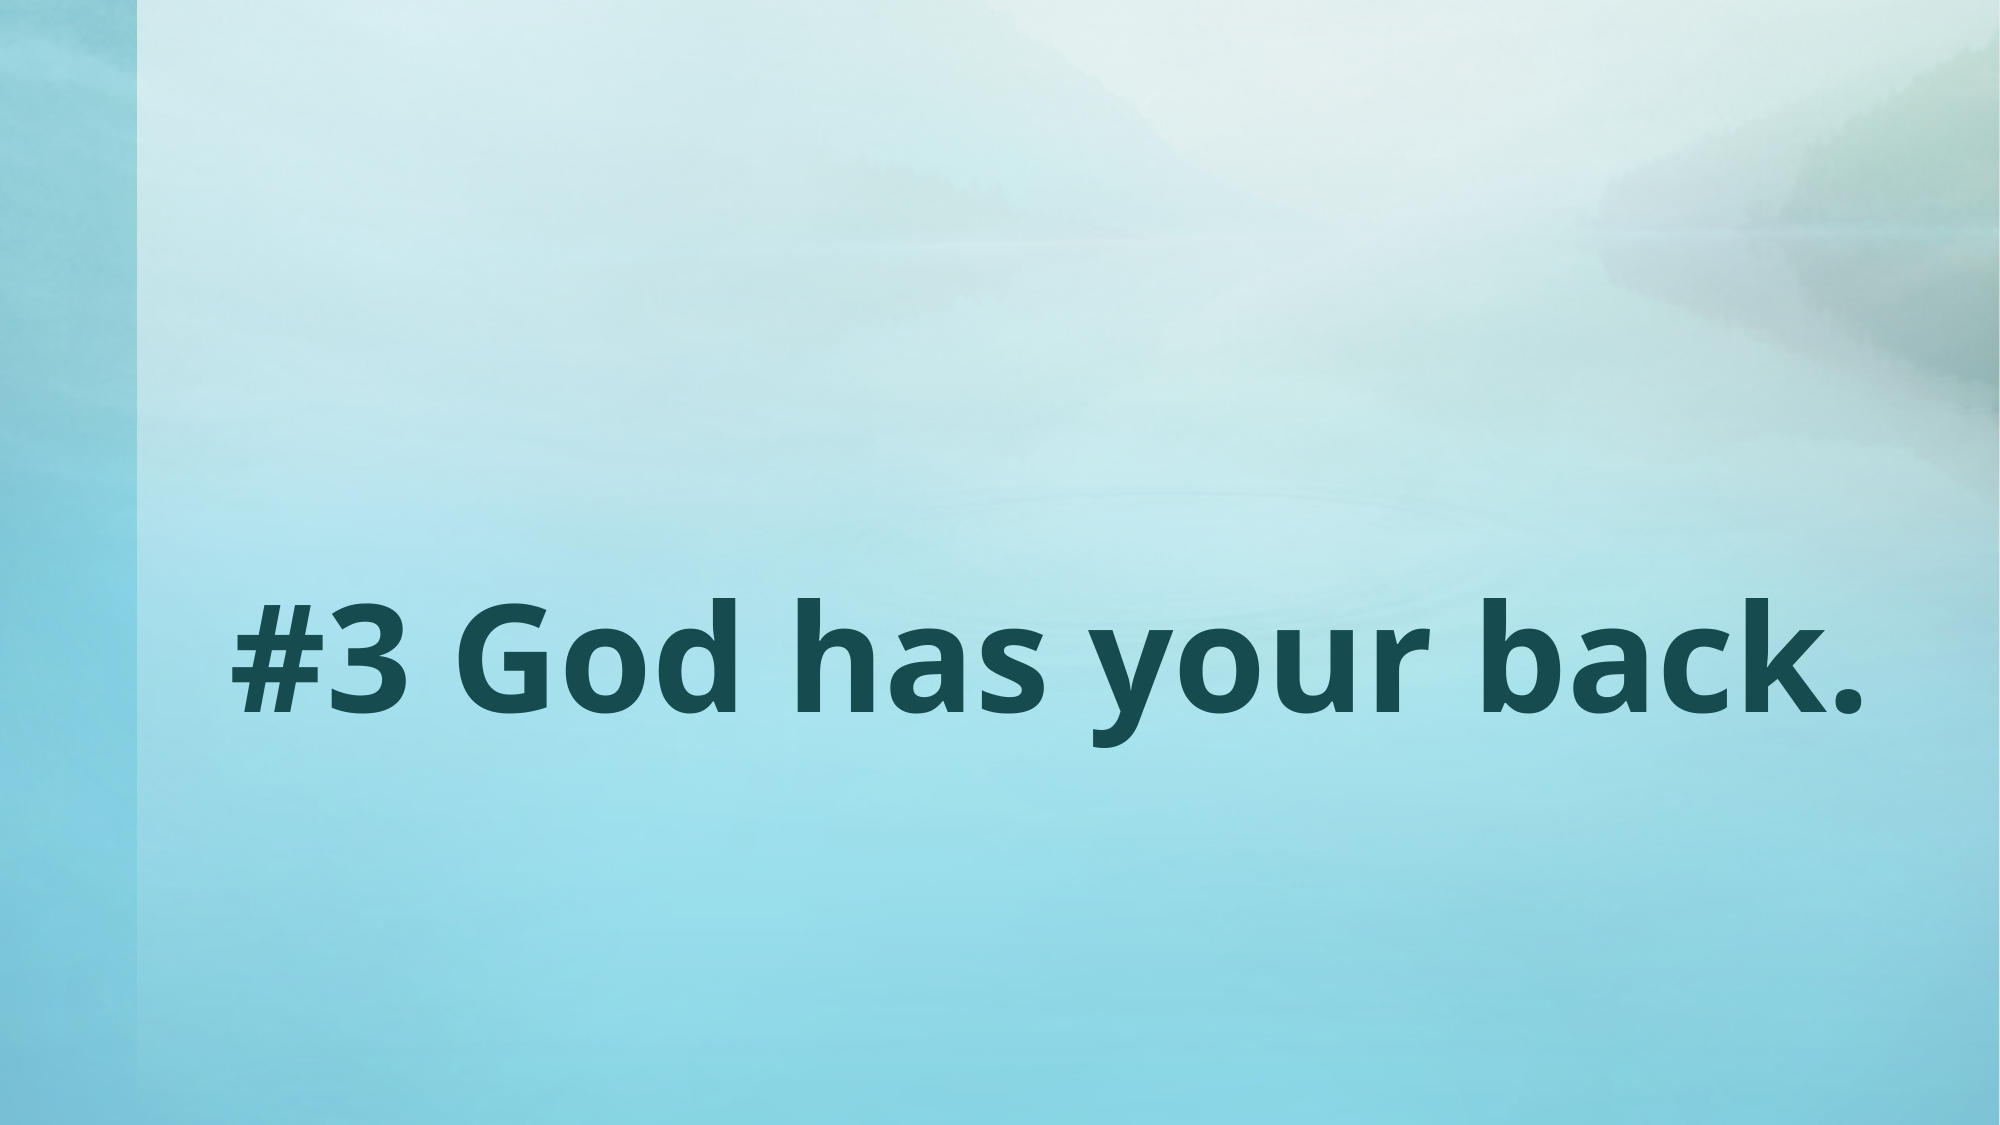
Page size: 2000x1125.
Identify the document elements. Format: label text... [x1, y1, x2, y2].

title #3 God has your back. [187, 525, 1913, 750]
picture [0, 0, 2000, 1125]
